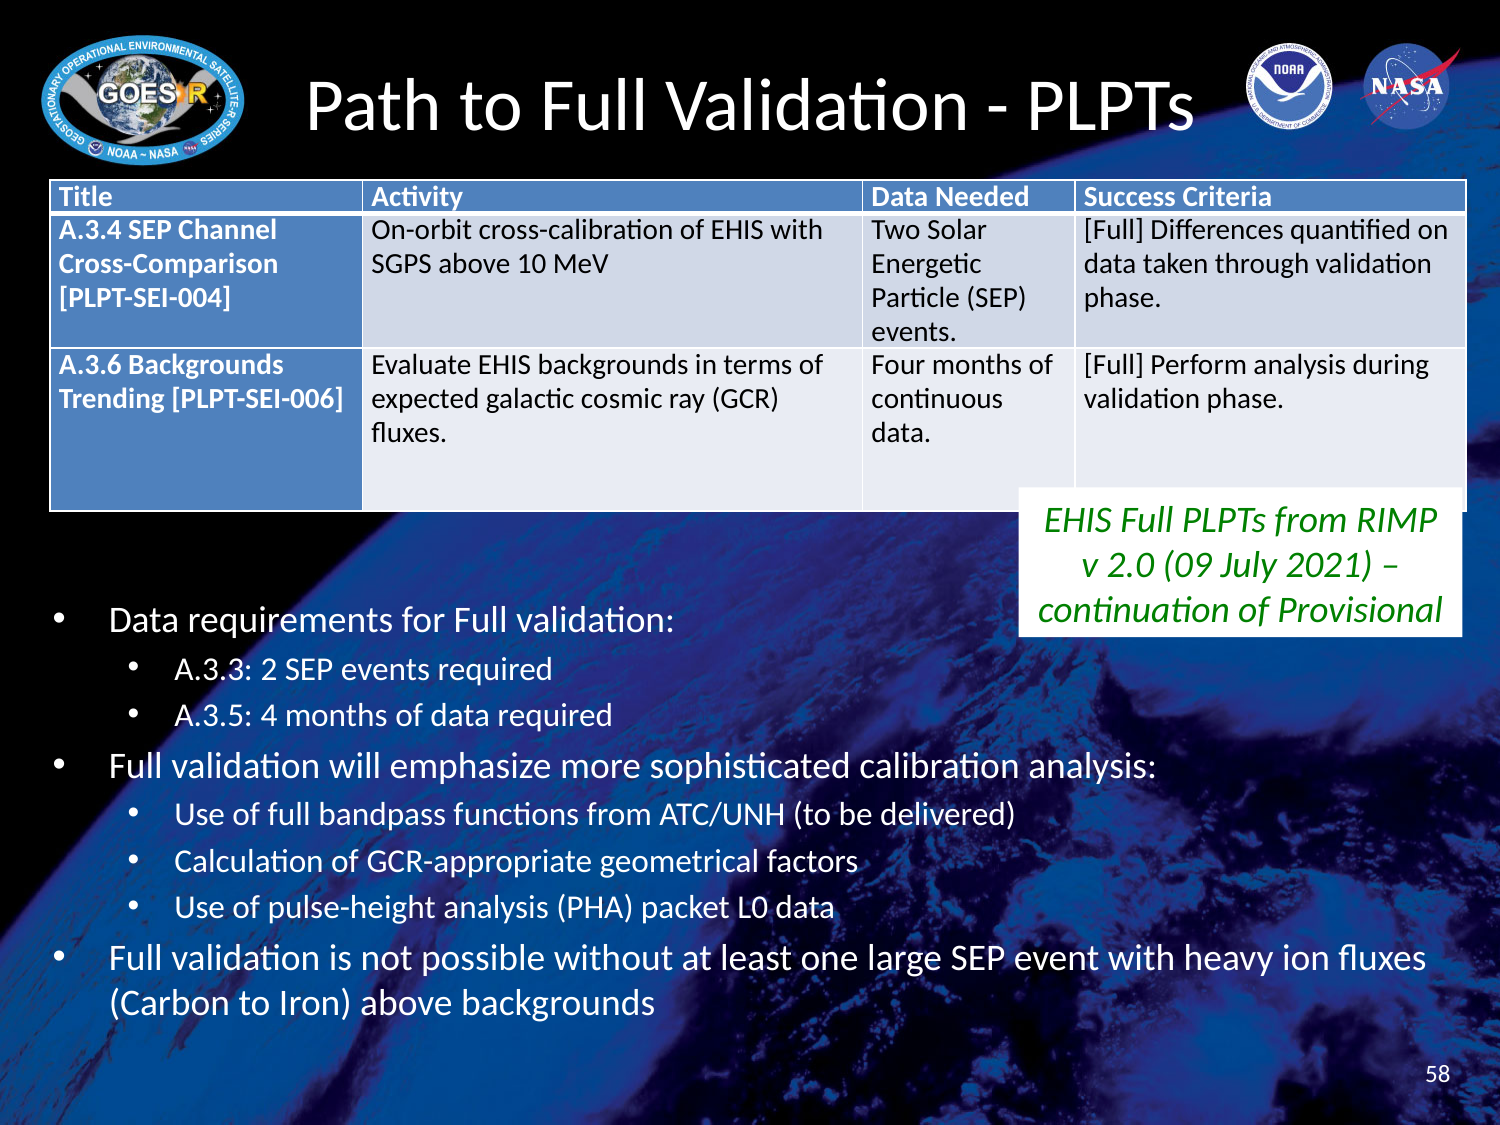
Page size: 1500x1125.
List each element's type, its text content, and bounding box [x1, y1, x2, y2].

table_cell A.3.6 Backgrounds Trending [PLPT-SEI-006] [51, 349, 362, 510]
text_box Data requirements for Full validation: A.3.3: 2 SEP events required A.3.5: 4 months of data required Full validation will emphasize more sophisticated calibration analysis: Use of full bandpass functions from ATC/UNH (to be delivered) Calculation of GCR-appropriate geometrical factors Use of pulse-height analysis (PHA) packet L0 data Full validation is not possible without at least one large SEP event with heavy ion fluxes (Carbon to Iron) above backgrounds [37, 587, 1466, 1025]
table_cell [Full] Perform analysis during validation phase. [1076, 349, 1465, 510]
table_header Success Criteria [1076, 181, 1465, 211]
text_box EHIS Full PLPTs from RIMP v 2.0 (09 July 2021) – continuation of Provisional [1018, 487, 1463, 638]
picture [0, 0, 1500, 1125]
table_cell Four months of continuous data. [863, 349, 1074, 510]
table_cell On-orbit cross-calibration of EHIS with SGPS above 10 MeV [363, 216, 862, 347]
table_header Data Needed [863, 181, 1074, 211]
table_cell Two Solar Energetic Particle (SEP) events. [863, 216, 1074, 347]
table_header Activity [363, 181, 862, 211]
table_cell Evaluate EHIS backgrounds in terms of expected galactic cosmic ray (GCR) fluxes. [363, 349, 862, 510]
slide_number 58 [1353, 1042, 1466, 1103]
table_cell [Full] Differences quantified on data taken through validation phase. [1076, 216, 1465, 347]
table_header Title [51, 181, 362, 211]
title Path to Full Validation - PLPTs [225, 21, 1277, 179]
table_cell A.3.4 SEP Channel Cross-Comparison [PLPT-SEI-004] [51, 216, 362, 347]
